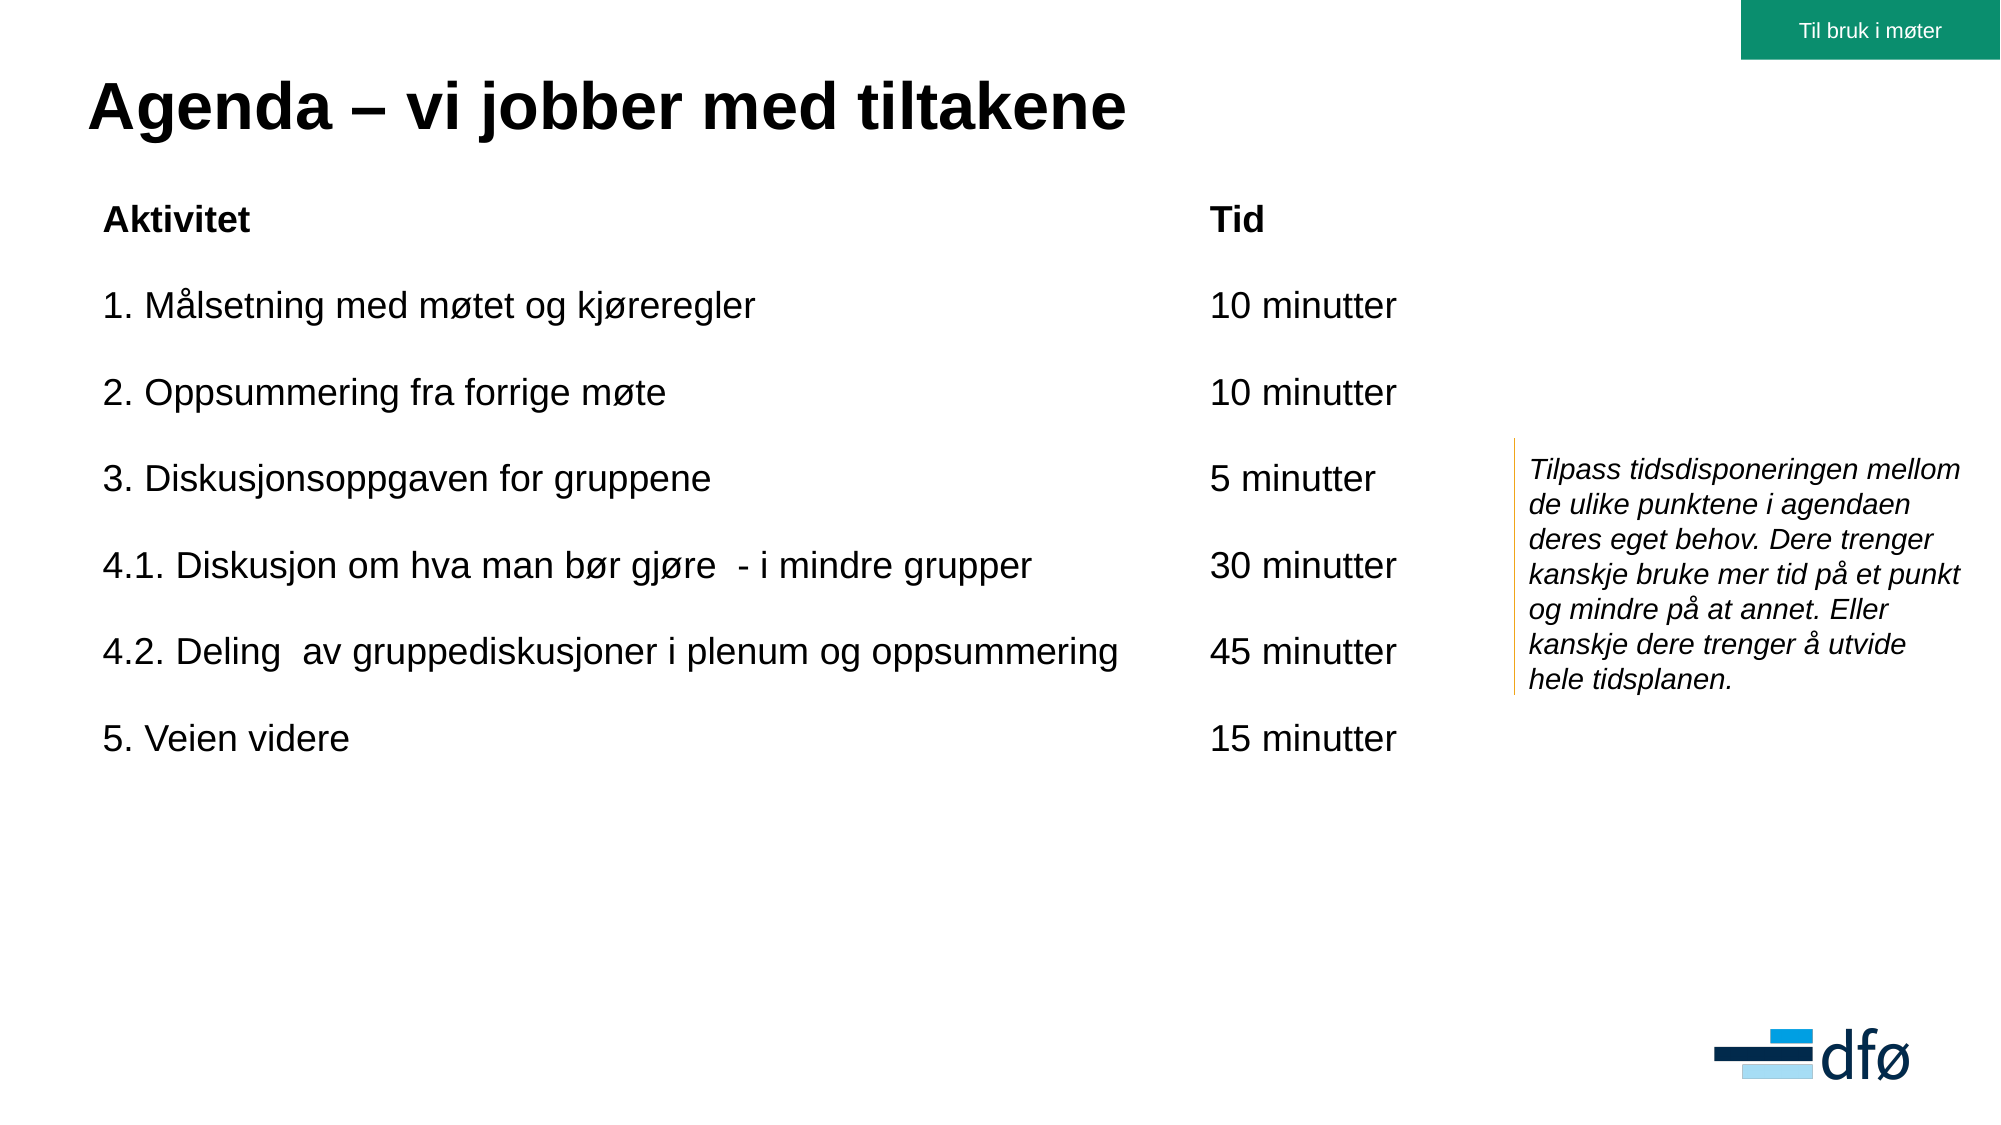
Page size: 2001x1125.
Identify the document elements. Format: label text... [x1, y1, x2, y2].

text_box Aktivitet [87, 187, 1195, 248]
text_box 2. Oppsummering fra forrige møte [87, 360, 1195, 421]
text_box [1514, 438, 1977, 705]
text_box 45 minutter [1195, 619, 1514, 680]
text_box 4.2. Deling av gruppediskusjoner i plenum og oppsummering [87, 619, 1195, 680]
text_box 10 minutter [1195, 273, 1658, 334]
text_box 10 minutter [1195, 360, 1658, 421]
title Agenda – vi jobber med tiltakene [87, 72, 1964, 188]
text_box Tid [1195, 187, 1658, 248]
text_box 5. Veien videre [87, 706, 1195, 766]
picture [1714, 1028, 1918, 1085]
text_box 3. Diskusjonsoppgaven for gruppene [87, 446, 1195, 507]
text_box 30 minutter [1195, 533, 1514, 593]
text_box 5 minutter [1195, 446, 1514, 507]
text_box 15 minutter [1195, 706, 1658, 766]
text_box Til bruk i møter [1740, 0, 2000, 61]
text_box 1. Målsetning med møtet og kjøreregler [87, 273, 1195, 334]
text_box 4.1. Diskusjon om hva man bør gjøre - i mindre grupper [87, 533, 1195, 593]
